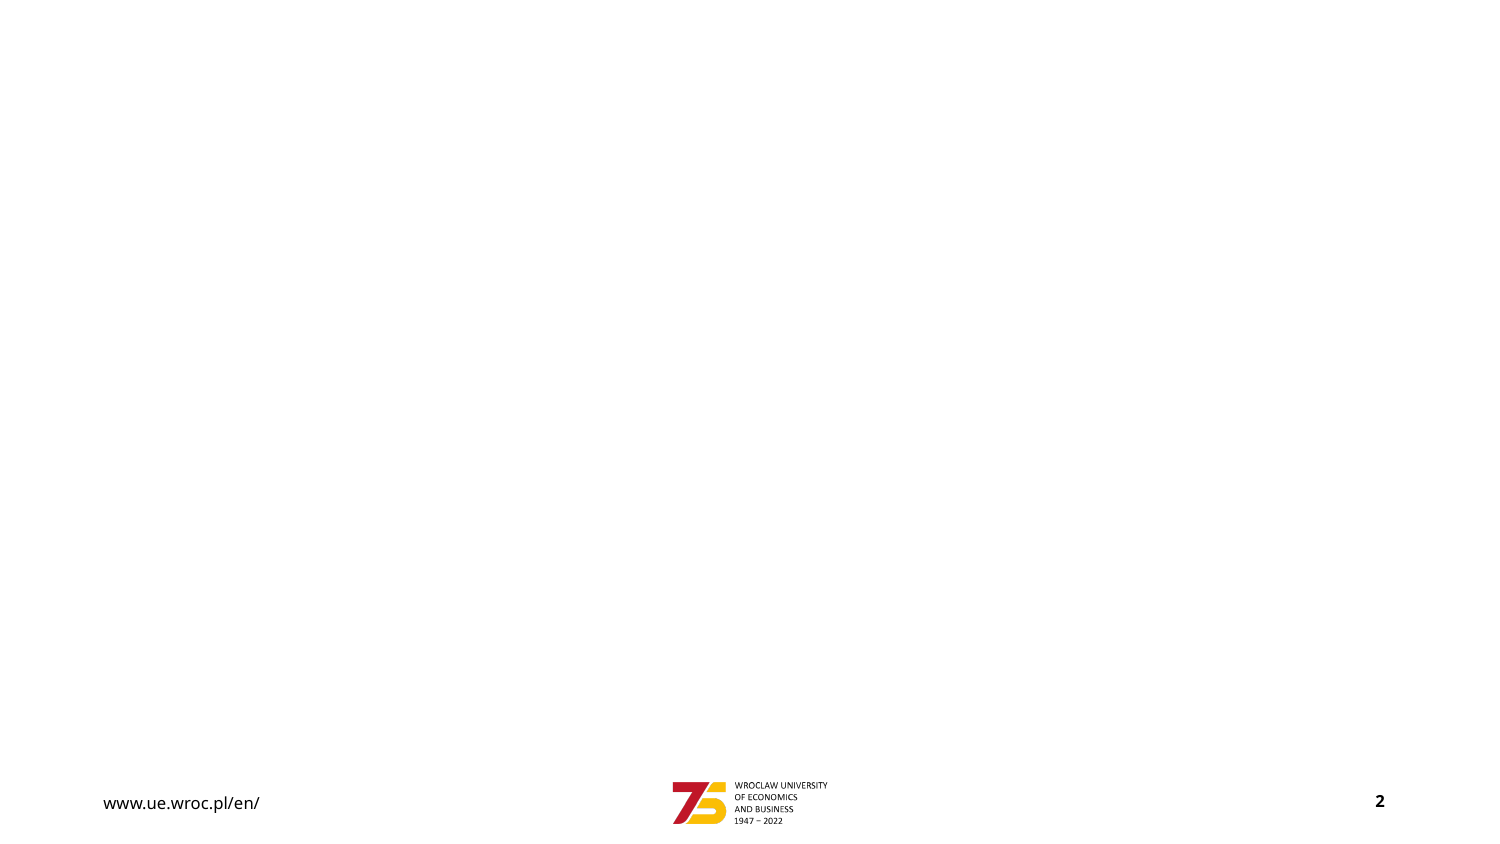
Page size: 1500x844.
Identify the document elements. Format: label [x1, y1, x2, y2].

picture [672, 782, 828, 824]
